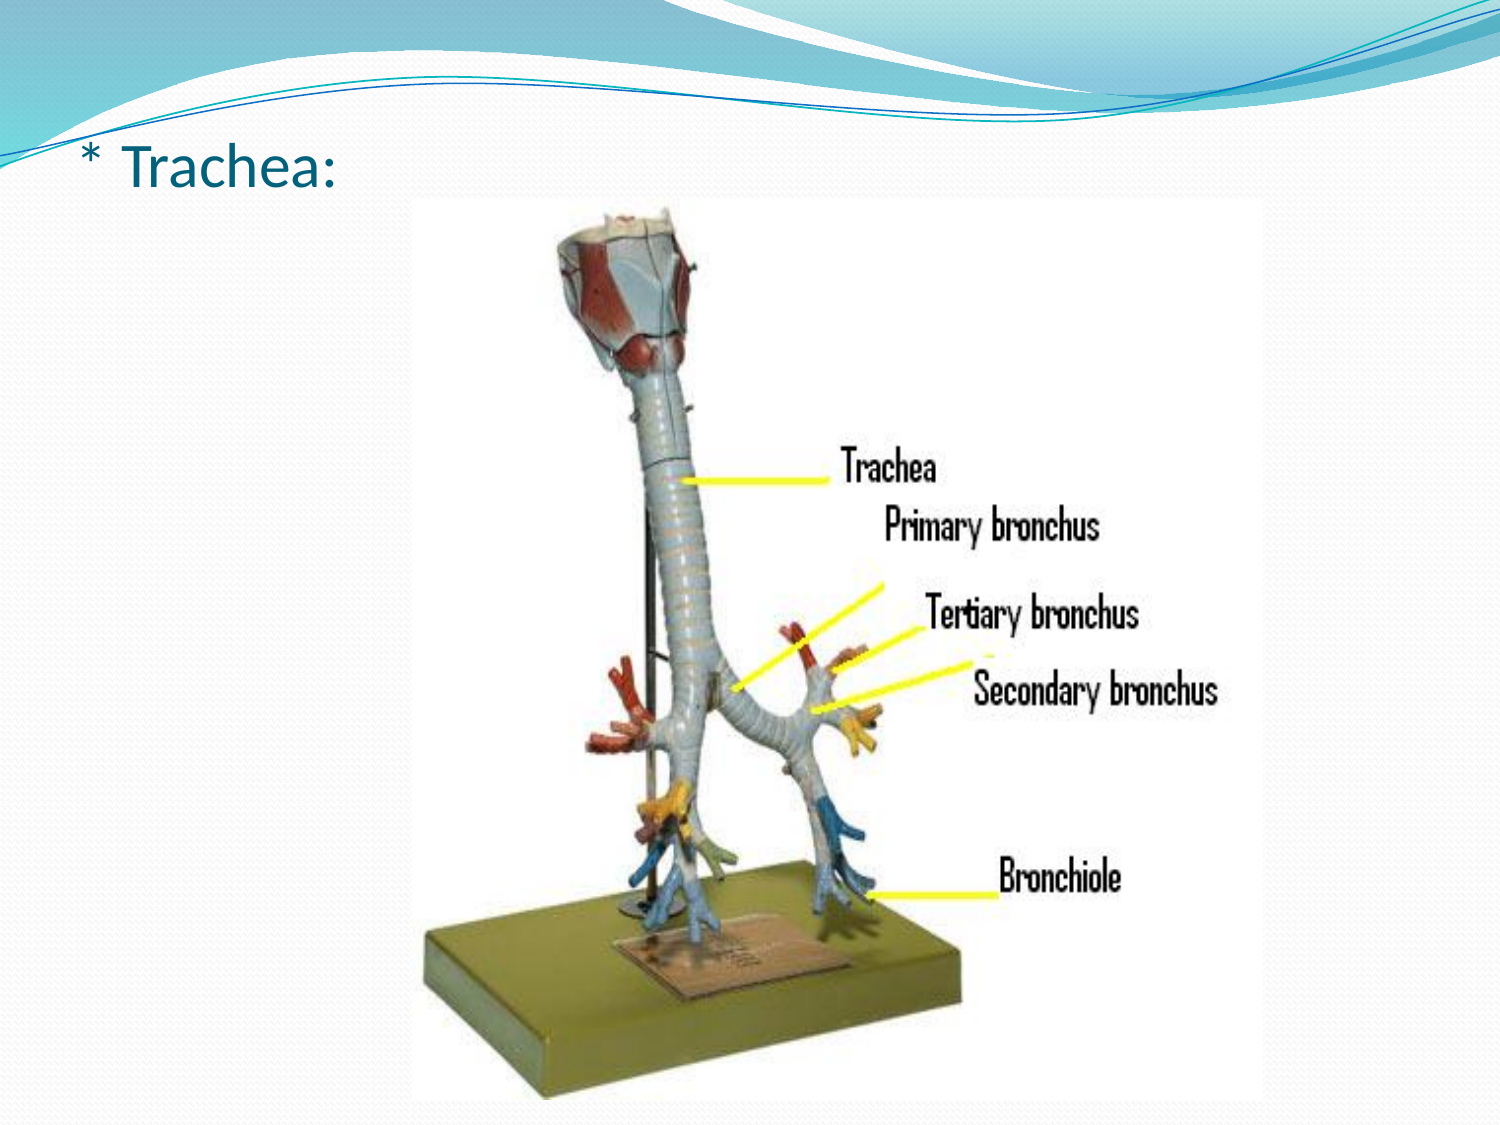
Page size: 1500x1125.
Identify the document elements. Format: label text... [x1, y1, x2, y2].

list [412, 199, 1263, 1101]
title * Trachea: [75, 115, 1425, 200]
